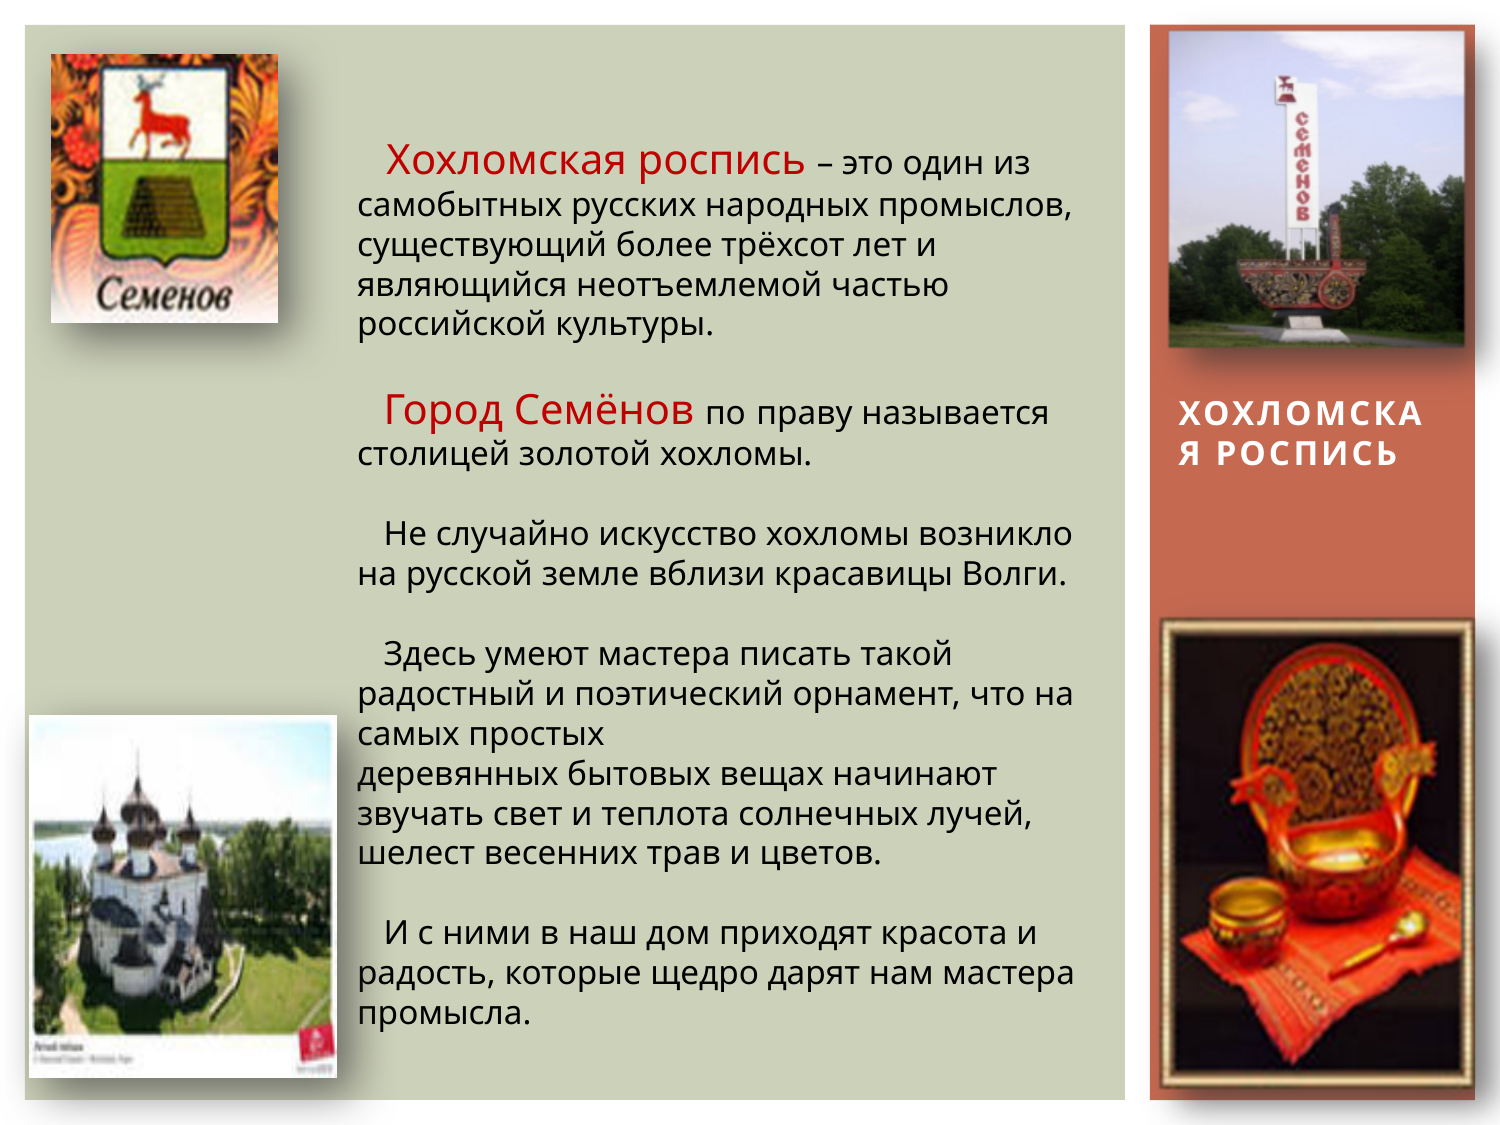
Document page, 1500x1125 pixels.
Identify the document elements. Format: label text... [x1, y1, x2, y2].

picture [1137, 0, 1500, 414]
picture [29, 715, 337, 1078]
text_box Хохломская роспись – это один из самобытных русских народных промыслов, существующий более трёхсот лет и являющийся неотъемлемой частью российской культуры. Город Семёнов по праву называется столицей золотой хохломы. Не случайно искусство хохломы возникло на русской земле вблизи красавицы Волги. Здесь умеют мастера писать такой радостный и поэтический орнамент, что на самых простых деревянных бытовых вещах начинают звучать свет и теплота солнечных лучей, шелест весенних трав и цветов. И с ними в наш дом приходят красота и радость, которые щедро дарят нам мастера промысла. [342, 125, 1111, 1125]
title Хохломская роспись [1163, 422, 1459, 480]
picture [1127, 585, 1500, 1125]
picture [51, 54, 278, 323]
